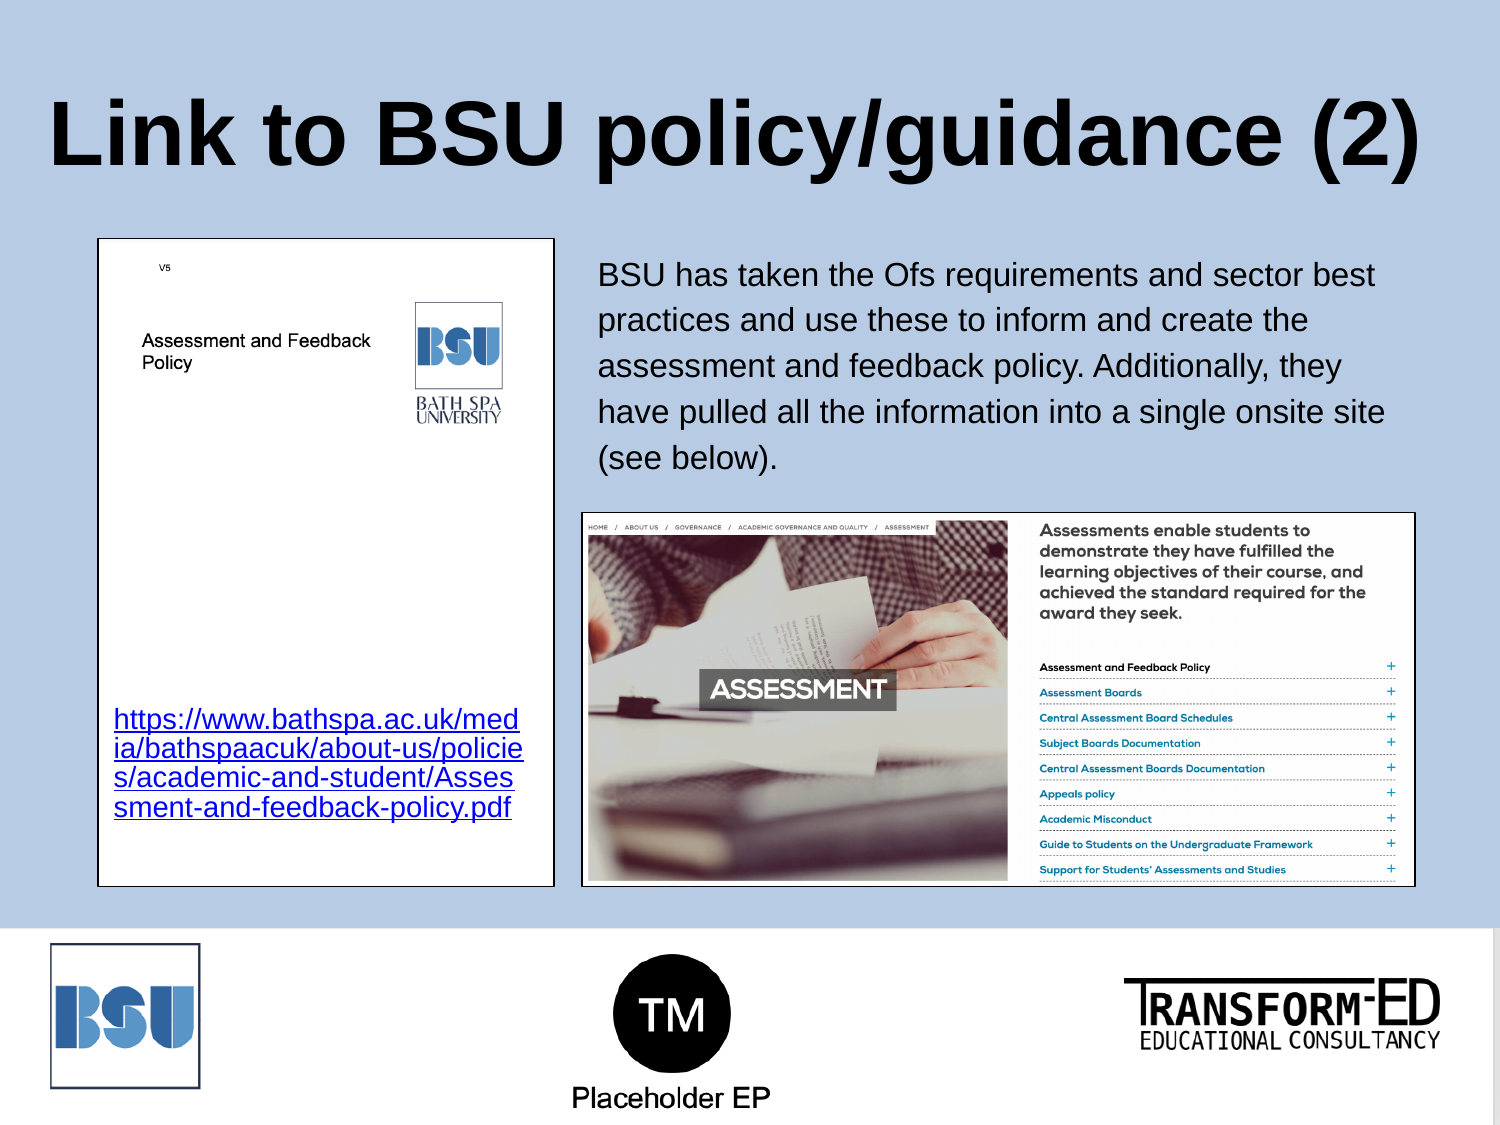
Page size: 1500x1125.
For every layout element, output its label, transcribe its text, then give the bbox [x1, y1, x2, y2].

picture [582, 512, 1415, 886]
title Link to BSU policy/guidance (2) [33, 66, 1463, 233]
picture [0, 928, 1500, 1125]
list BSU has taken the Ofs requirements and sector best practices and use these to inform and create the assessment and feedback policy. Additionally, they have pulled all the information into a single onsite site (see below). [582, 239, 1415, 512]
picture [98, 239, 554, 886]
